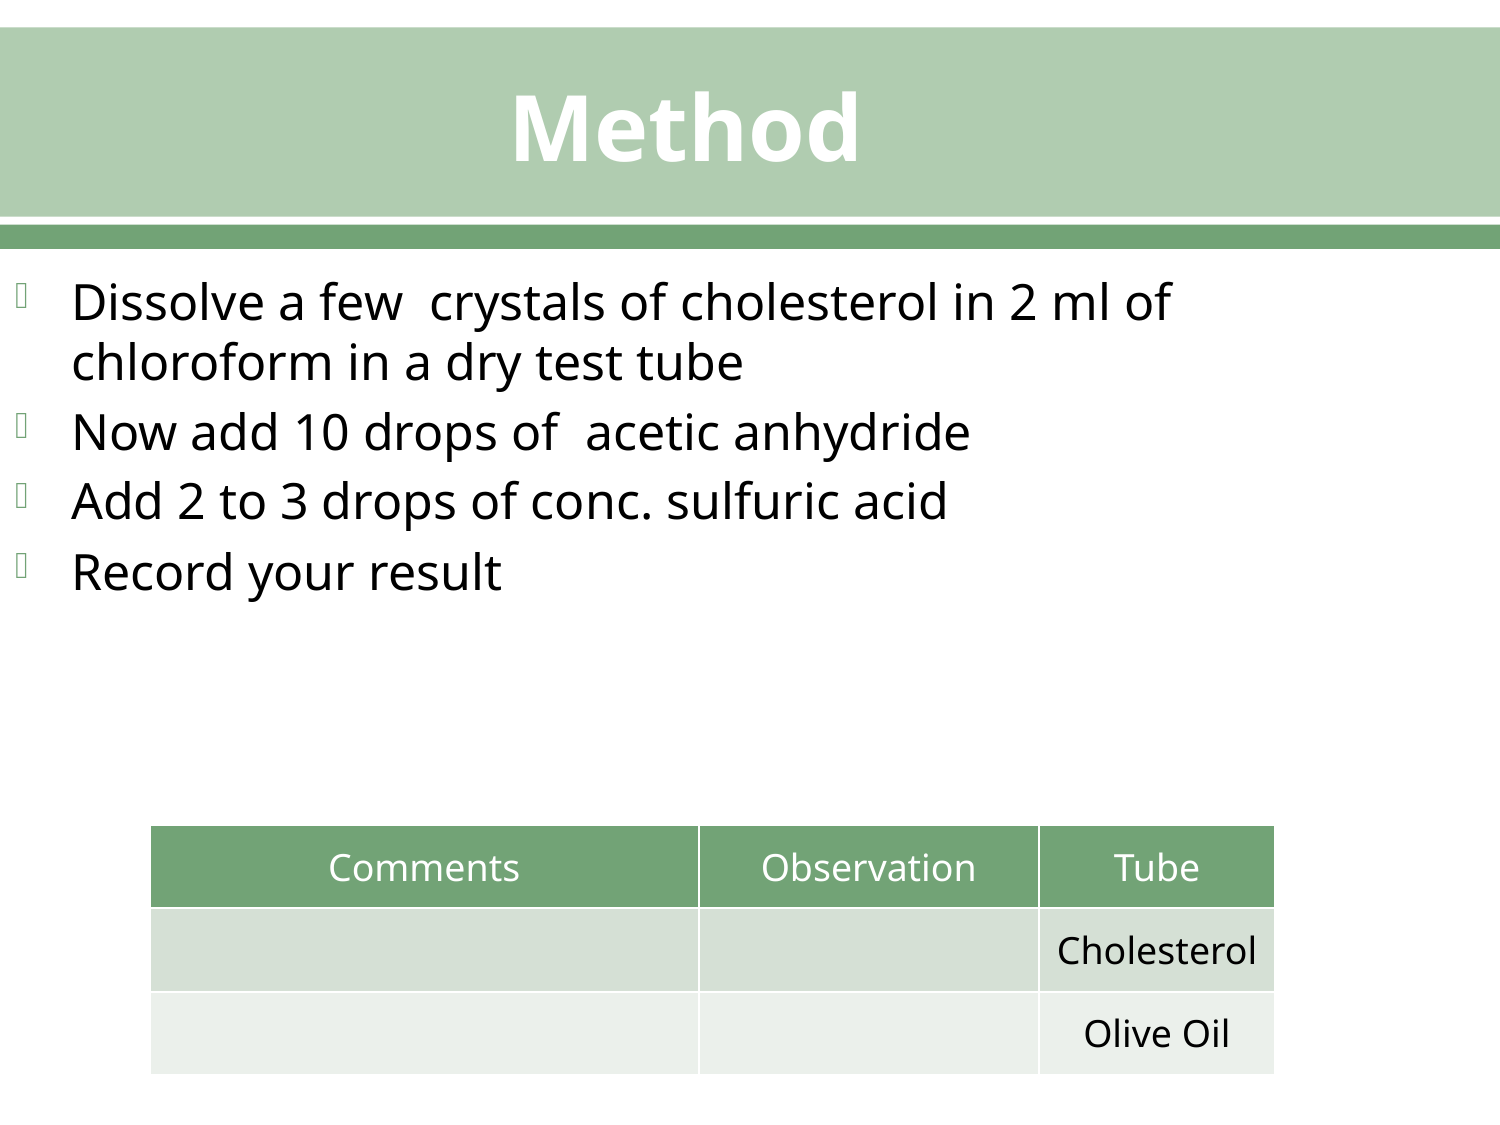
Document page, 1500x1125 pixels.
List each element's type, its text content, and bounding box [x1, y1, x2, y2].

table_header Tube [1040, 826, 1274, 907]
table_header Observation [700, 826, 1038, 907]
table_header Comments [151, 826, 698, 907]
table_cell [700, 909, 1038, 991]
table_cell Olive Oil [1040, 993, 1274, 1074]
text_box Method [493, 62, 879, 188]
table_cell [151, 993, 698, 1074]
table_cell Cholesterol [1040, 909, 1274, 991]
table_cell [151, 909, 698, 991]
table_cell [700, 993, 1038, 1074]
list Dissolve a few crystals of cholesterol in 2 ml of chloroform in a dry test tube Now add 10 drops of acetic anhydride Add 2 to 3 drops of conc. sulfuric acid Record your result [0, 262, 1438, 1113]
